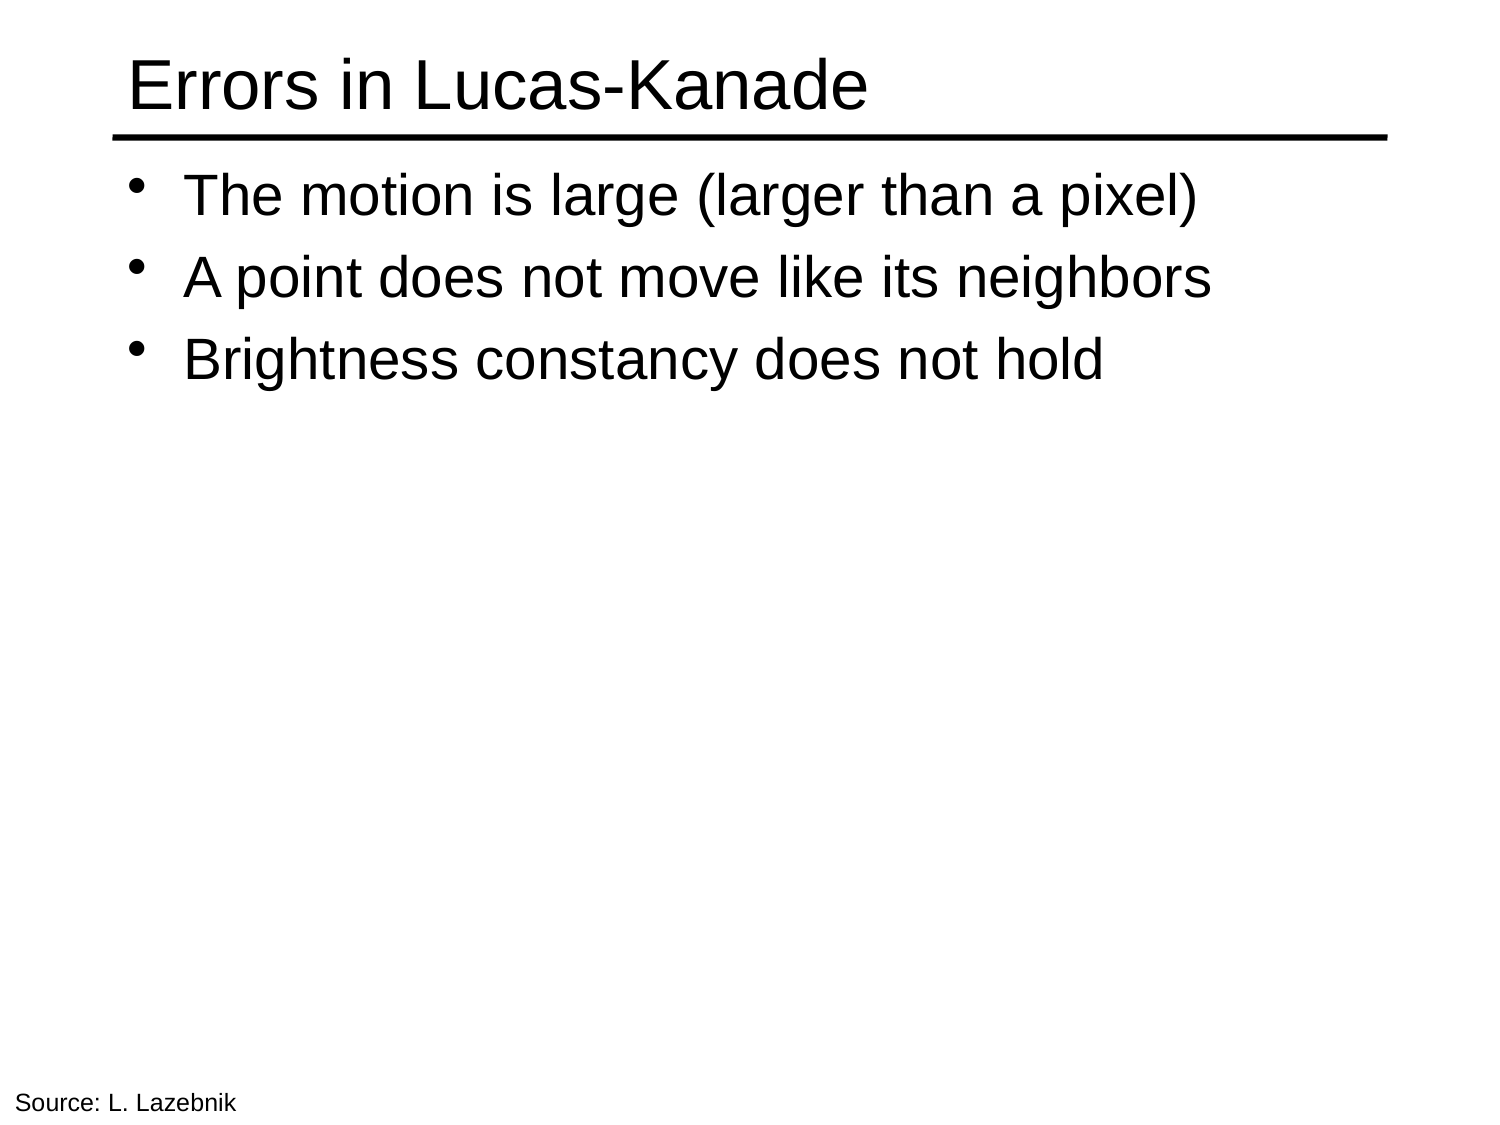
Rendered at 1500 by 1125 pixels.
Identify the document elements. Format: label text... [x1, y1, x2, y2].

title Errors in Lucas-Kanade [112, 12, 1388, 149]
list The motion is large (larger than a pixel) A point does not move like its neighbors Brightness constancy does not hold [112, 149, 1388, 1013]
text_box Source: L. Lazebnik [0, 1079, 290, 1125]
